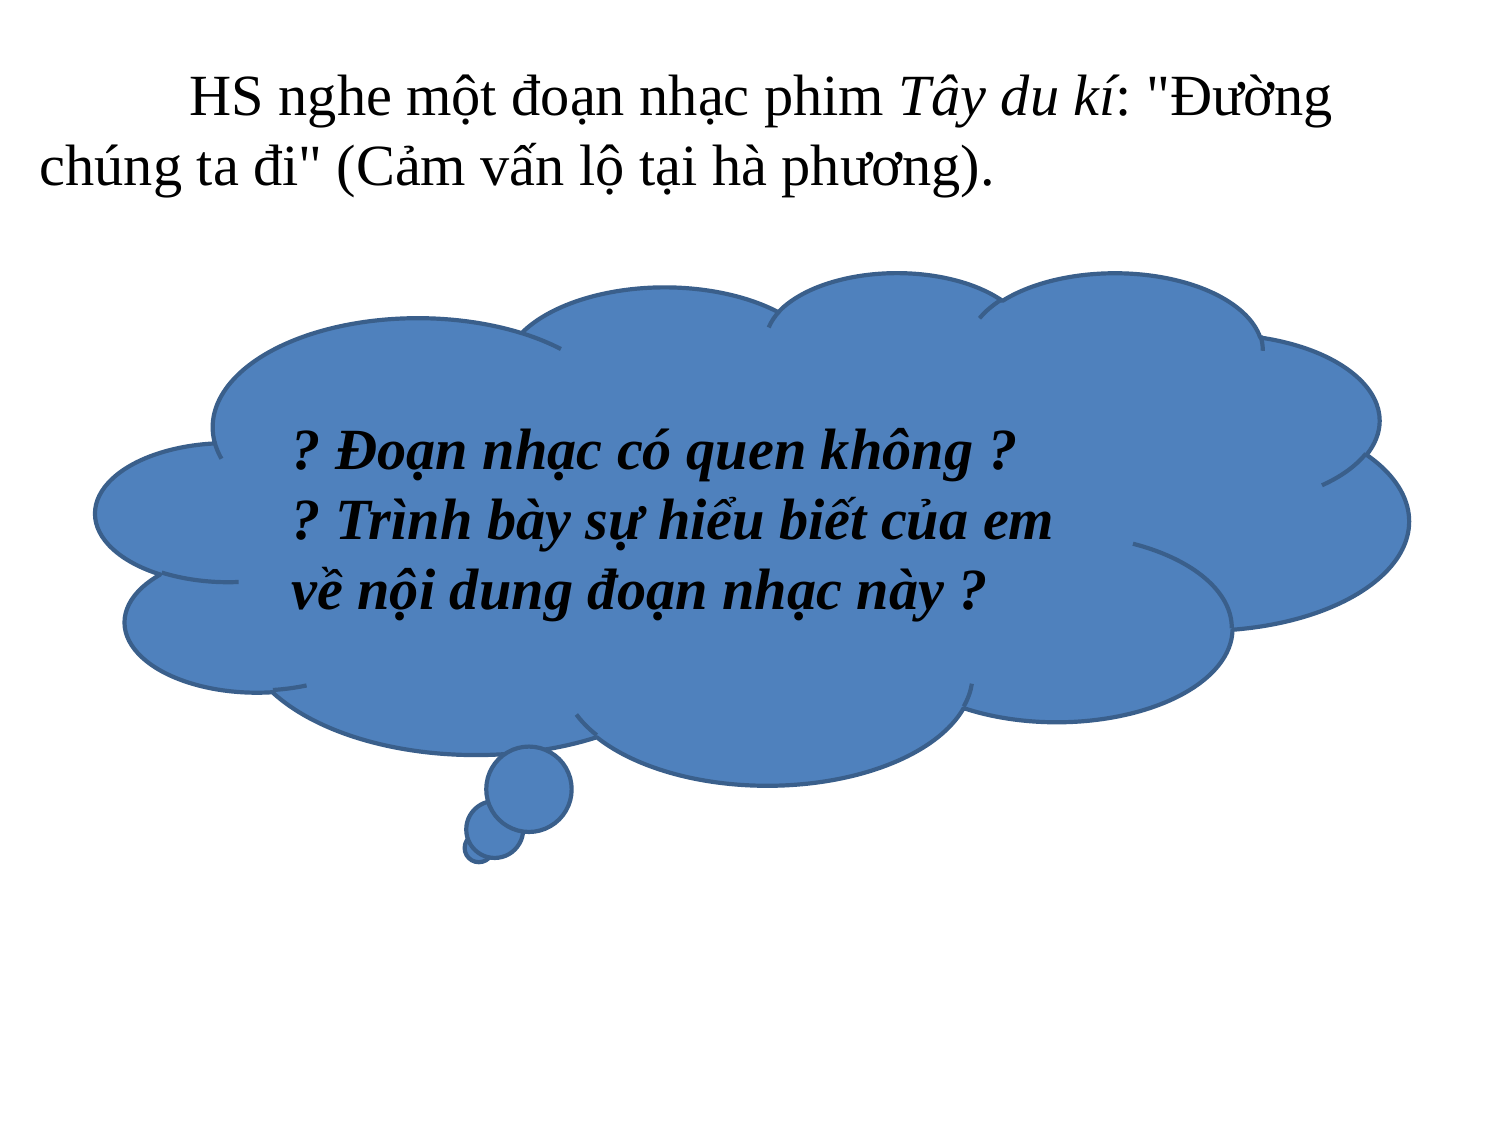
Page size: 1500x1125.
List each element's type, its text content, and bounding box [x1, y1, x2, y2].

text_box HS nghe một đoạn nhạc phim Tây du kí: "Đường chúng ta đi" (Cảm vấn lộ tại hà phương). [24, 50, 1480, 275]
text_box ? Đoạn nhạc có quen không ? ? Trình bày sự hiểu biết của em về nội dung đoạn nhạc này ? [92, 271, 1412, 865]
